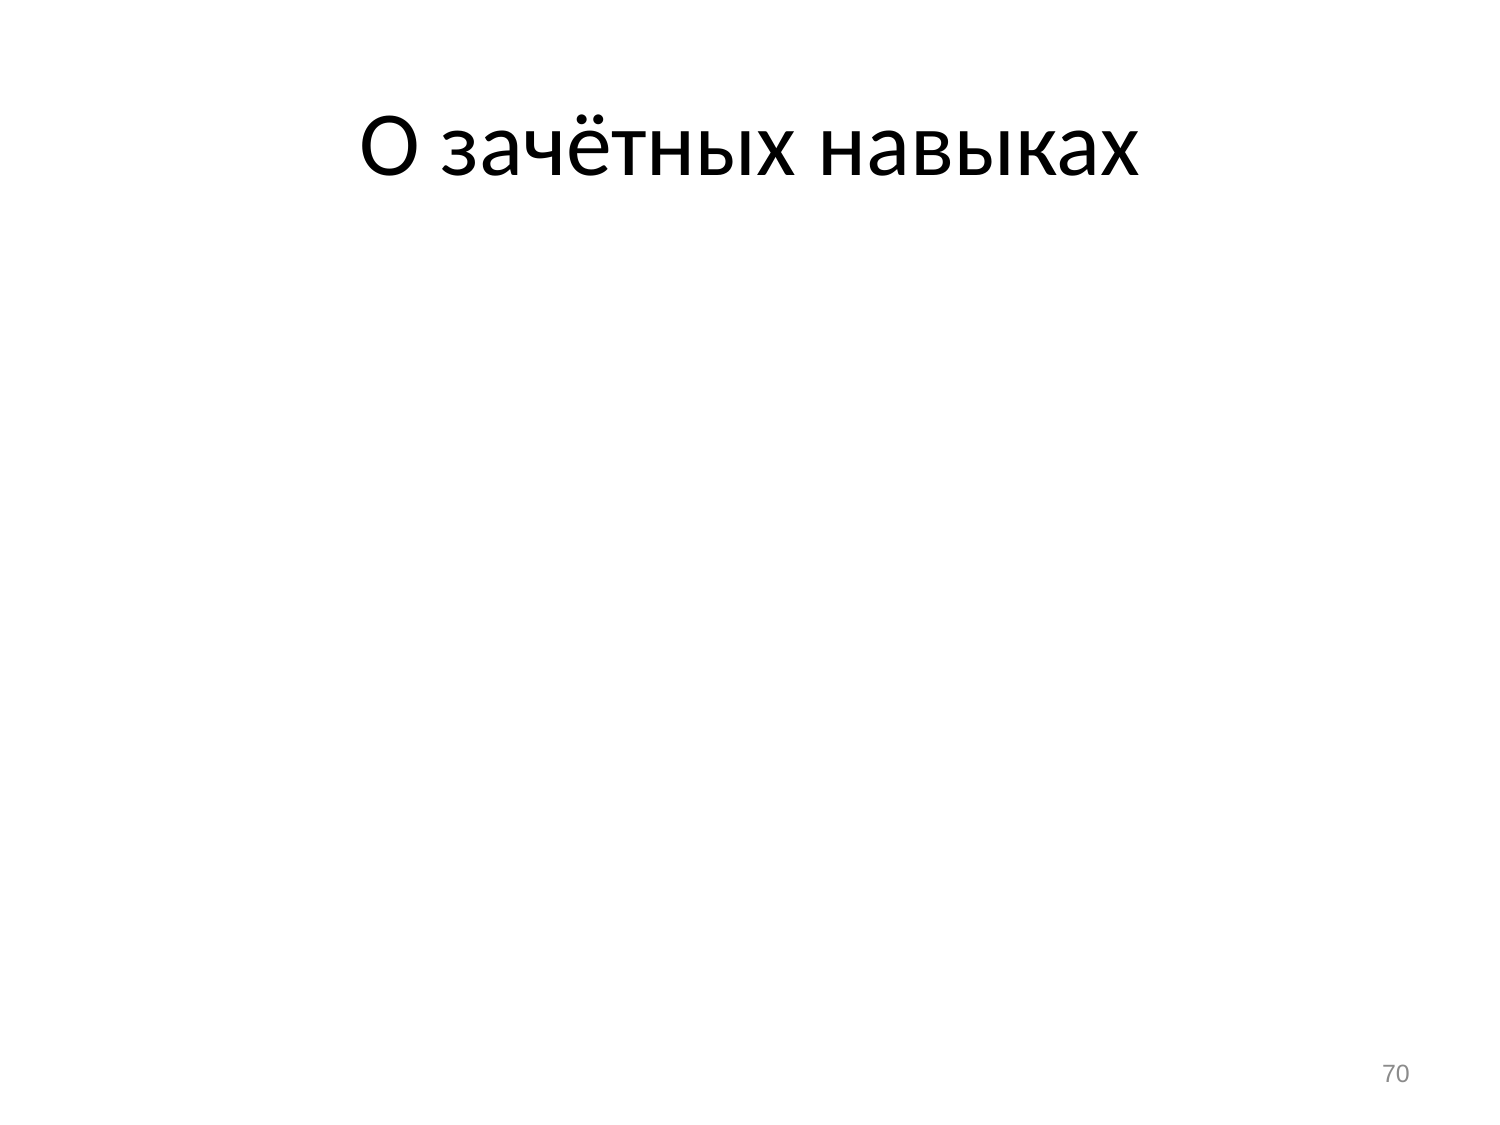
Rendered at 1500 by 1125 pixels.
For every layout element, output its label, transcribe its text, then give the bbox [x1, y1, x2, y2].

title О зачётных навыках [75, 45, 1425, 233]
slide_number 70 [1074, 1042, 1425, 1103]
